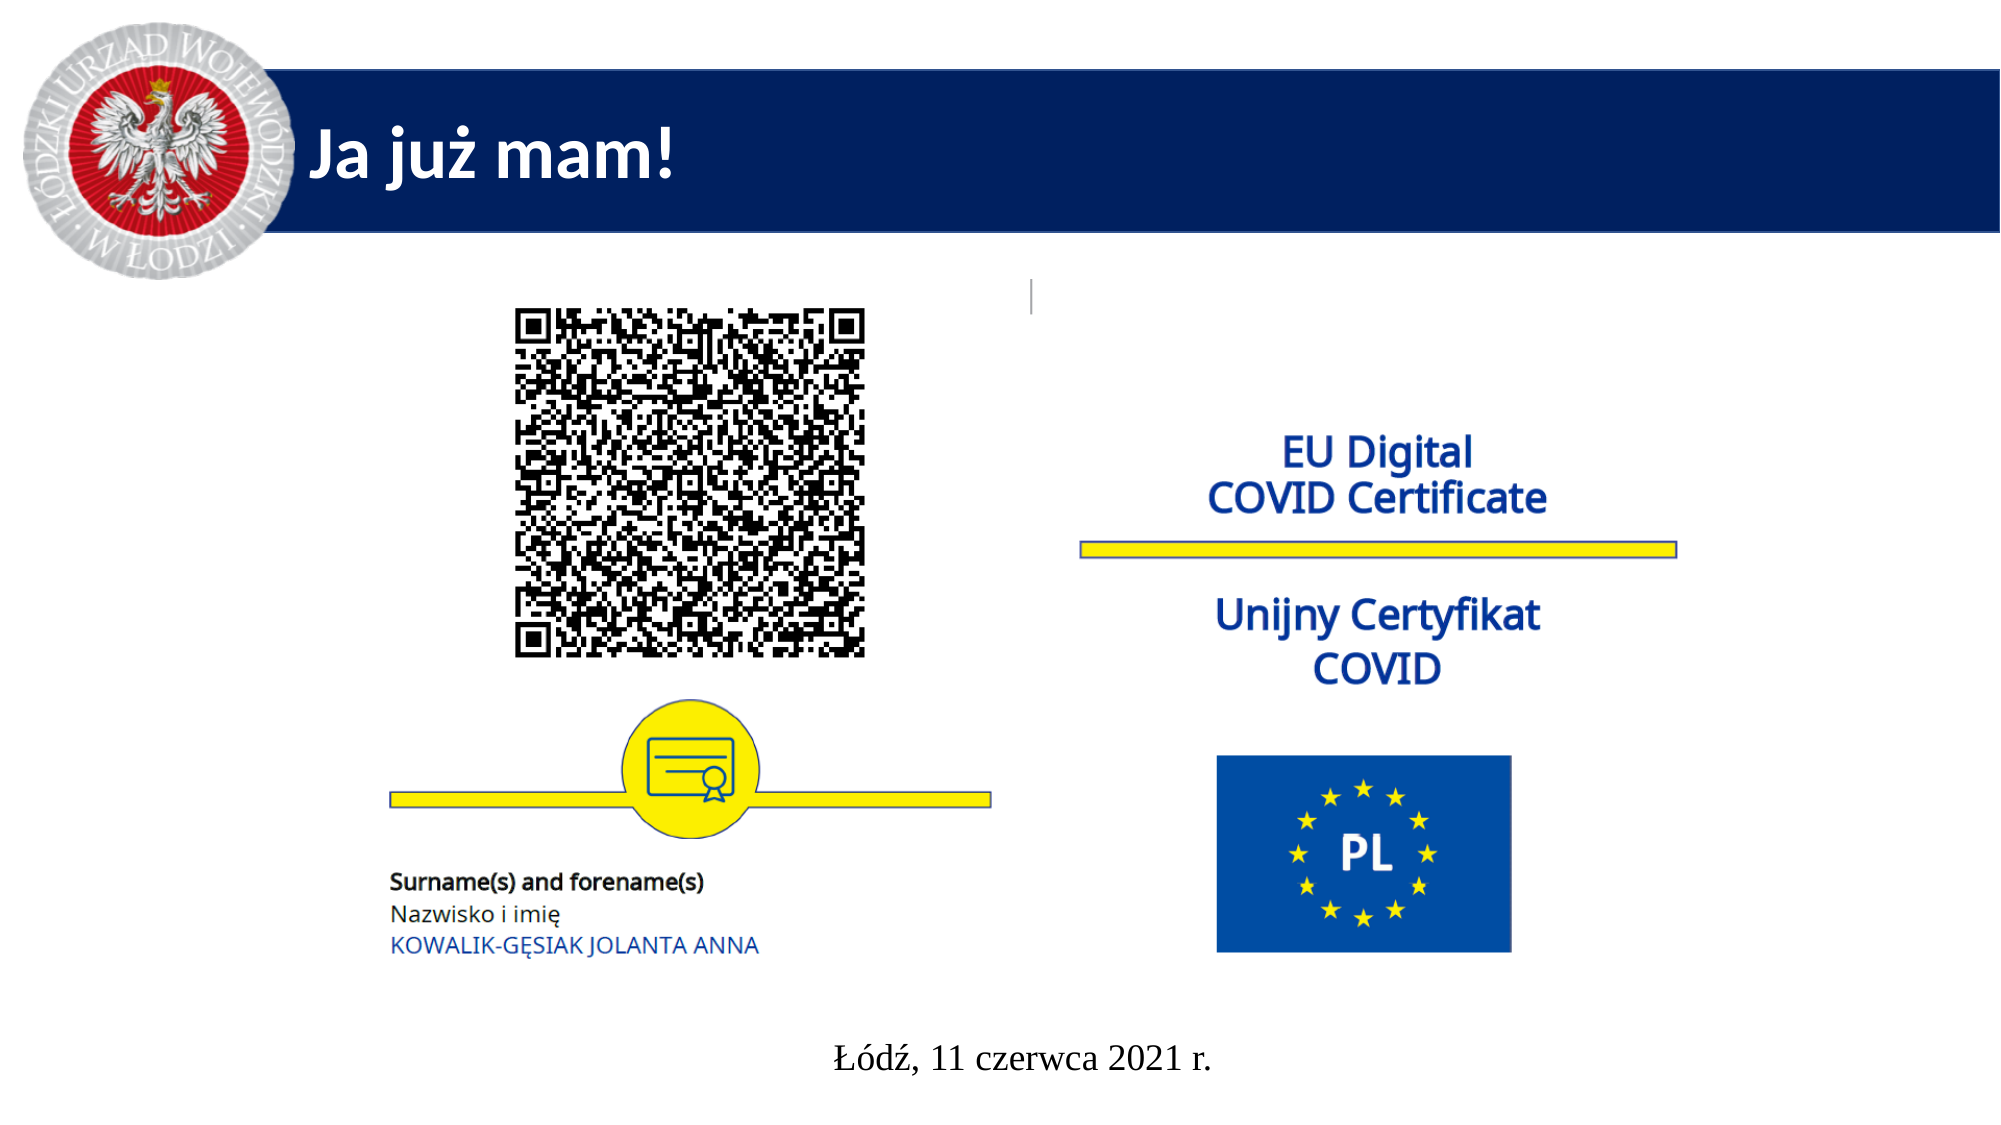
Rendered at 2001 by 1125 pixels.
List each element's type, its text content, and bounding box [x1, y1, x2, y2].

picture [321, 279, 1791, 968]
picture [23, 22, 295, 280]
text_box [295, 69, 2000, 233]
footer Łódź, 11 czerwca 2021 r. [649, 1025, 1397, 1085]
text_box Ja już mam! [295, 96, 1817, 202]
